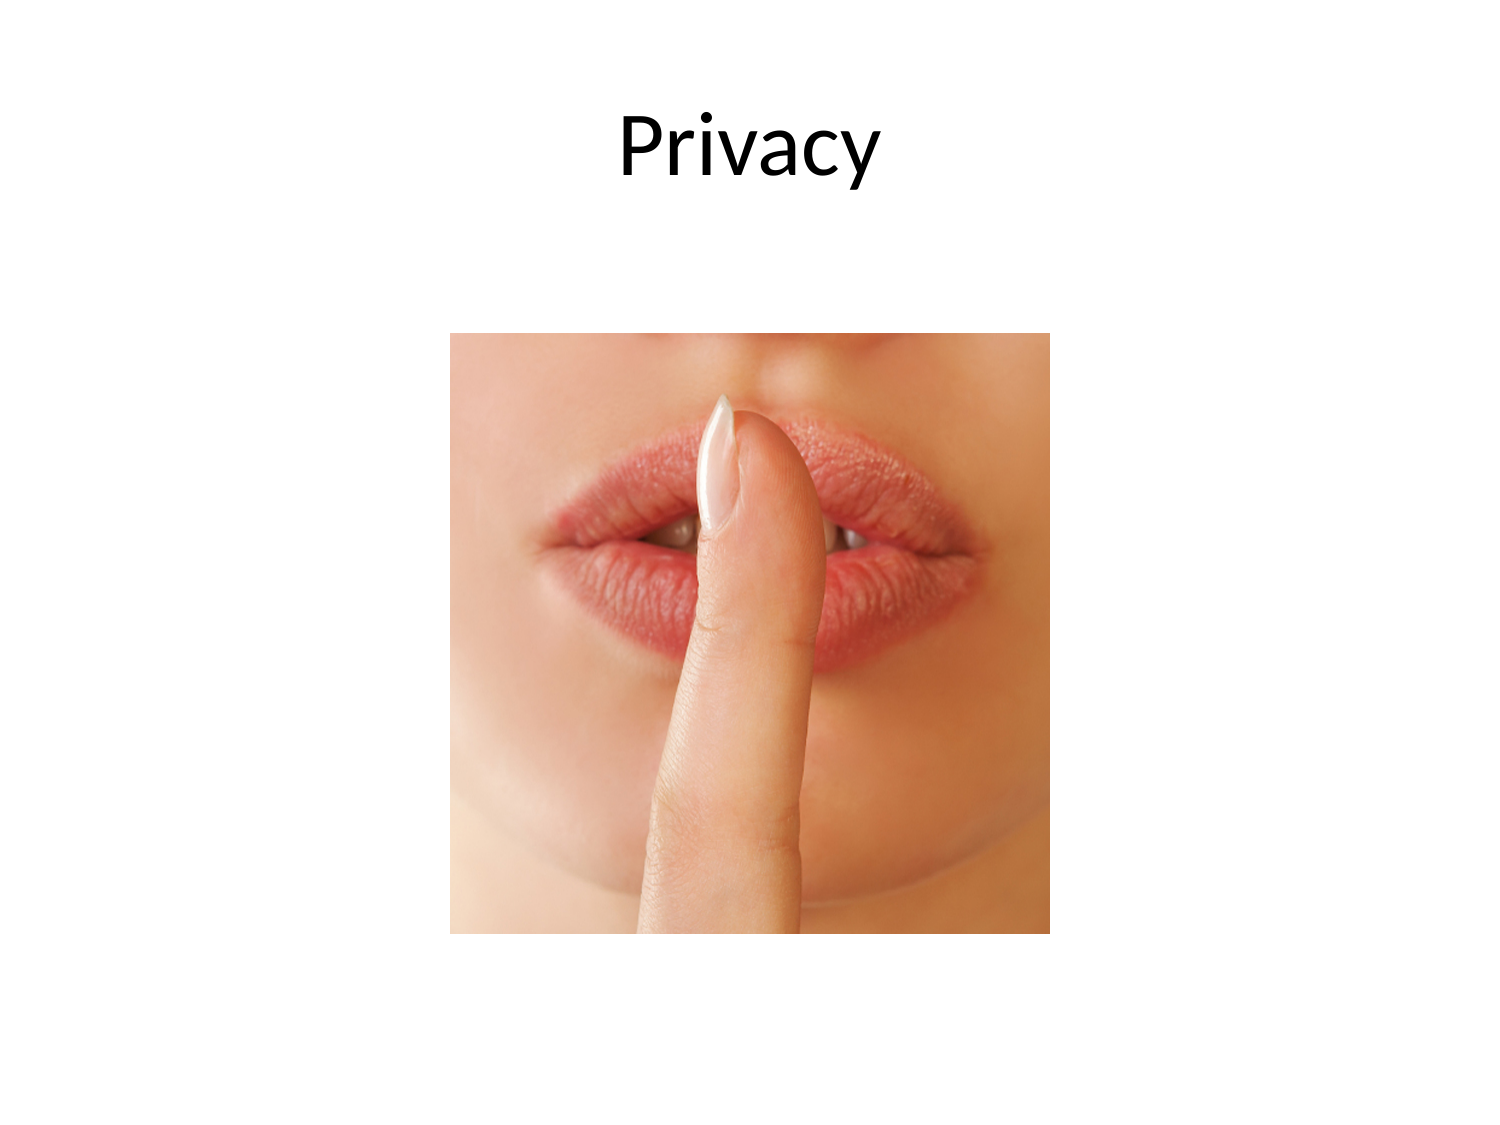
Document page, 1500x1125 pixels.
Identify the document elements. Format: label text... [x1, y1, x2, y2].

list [449, 333, 1051, 934]
title Privacy [75, 45, 1425, 233]
